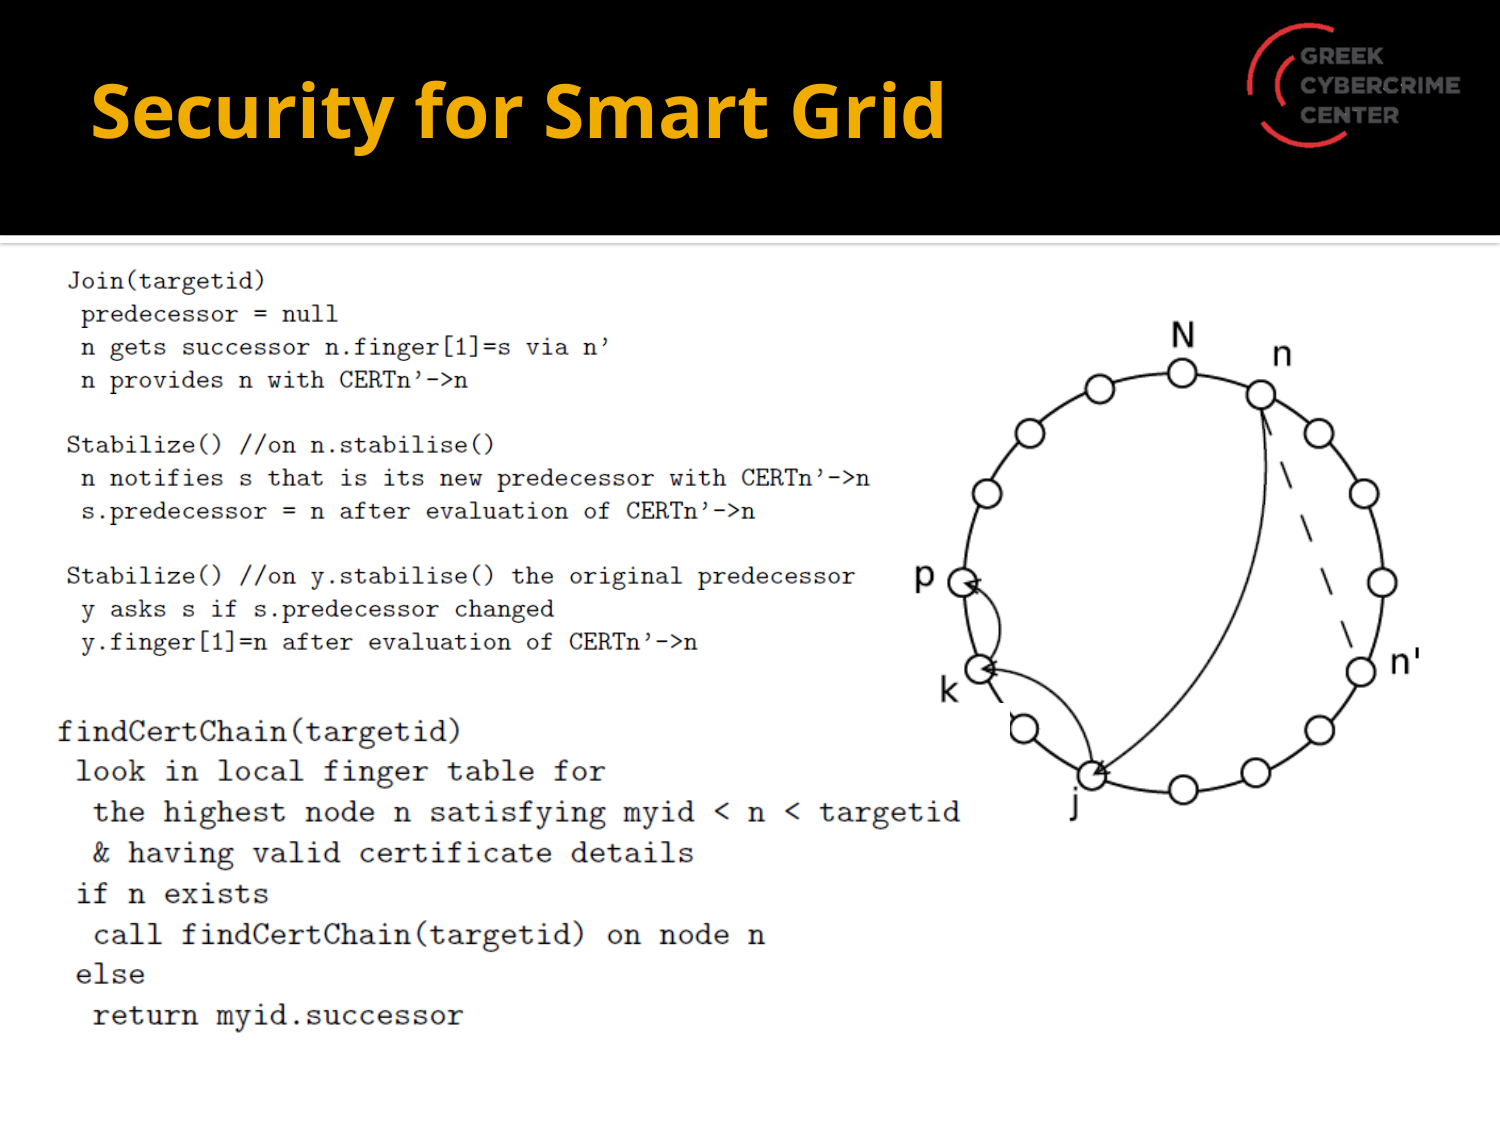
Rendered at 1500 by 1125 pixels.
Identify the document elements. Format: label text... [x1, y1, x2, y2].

title Security for Smart Grid [75, 45, 1425, 173]
picture [1224, 0, 1482, 171]
picture [41, 262, 1495, 1055]
